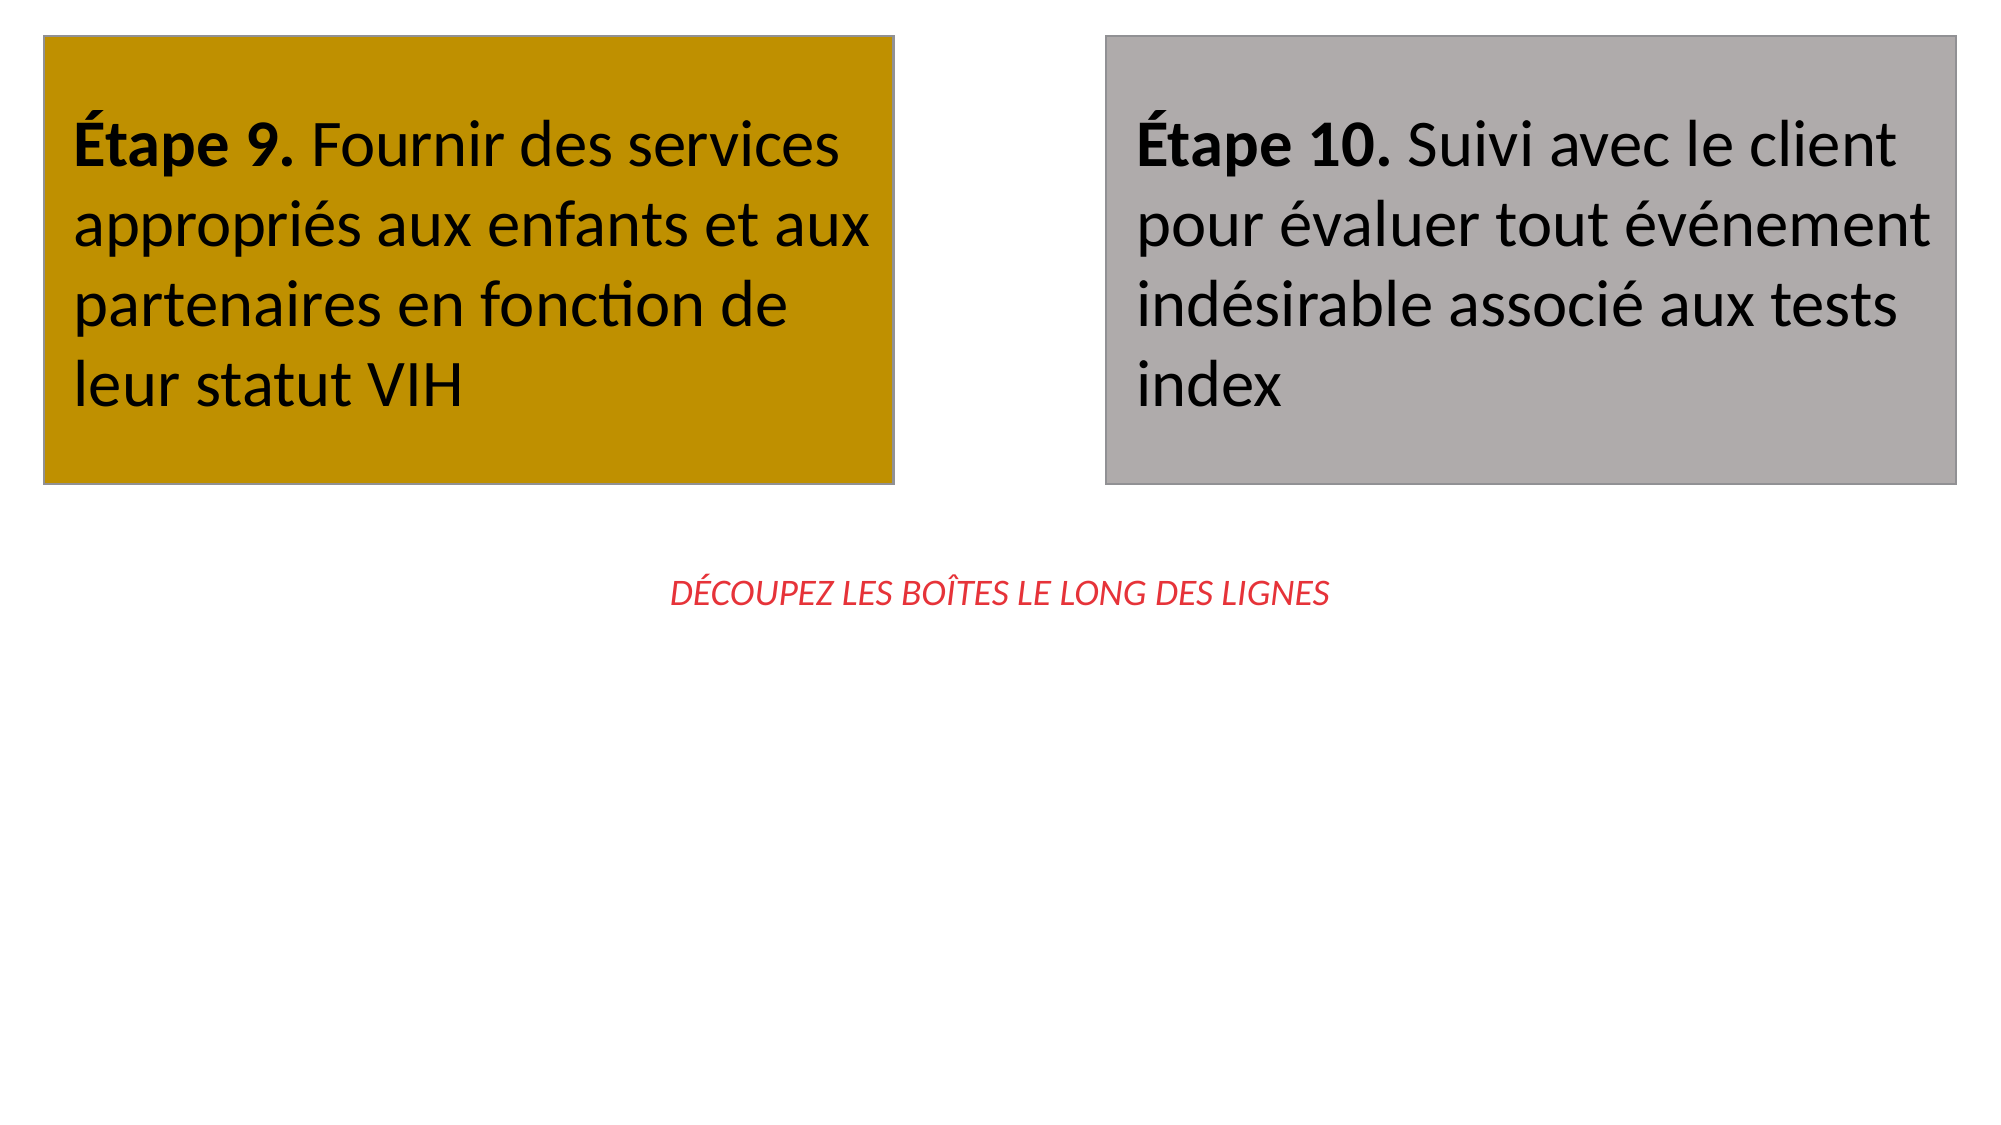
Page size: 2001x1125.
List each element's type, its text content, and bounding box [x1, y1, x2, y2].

text_box Étape 10. Suivi avec le client pour évaluer tout événement indésirable associé aux tests index [1105, 35, 1957, 485]
text_box DÉCOUPEZ LES BOÎTES LE LONG DES LIGNES [502, 560, 1498, 621]
text_box Étape 9. Fournir des services appropriés aux enfants et aux partenaires en fonction de leur statut VIH [43, 35, 895, 485]
